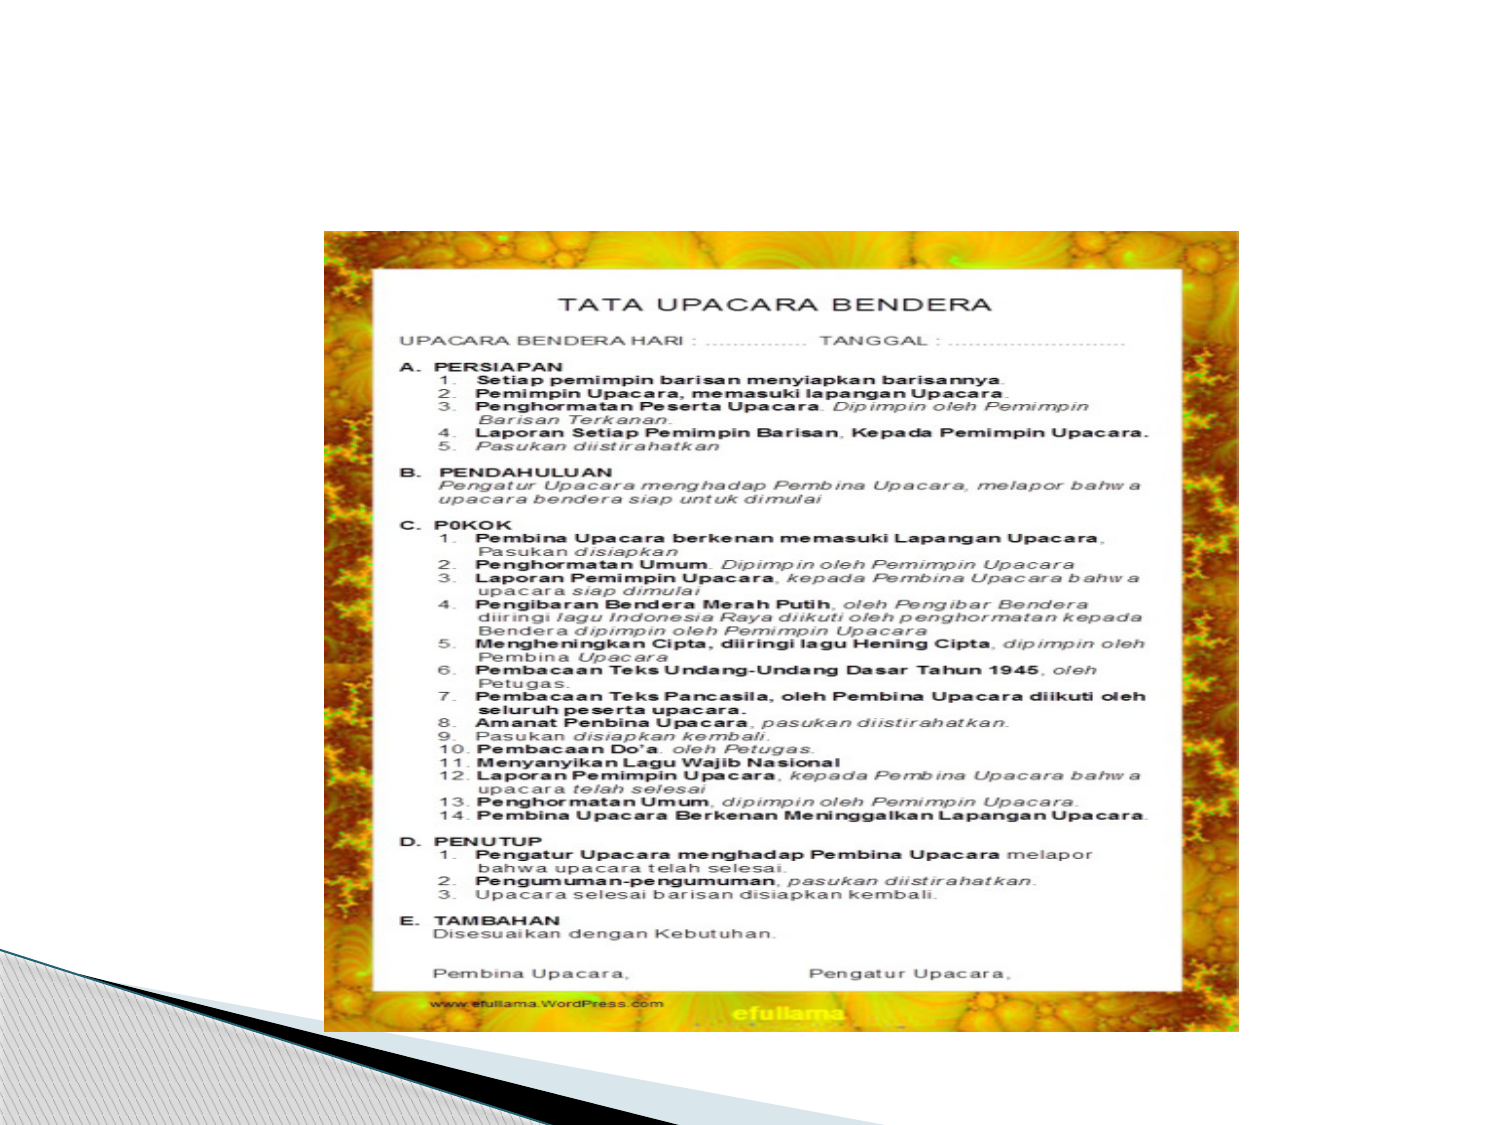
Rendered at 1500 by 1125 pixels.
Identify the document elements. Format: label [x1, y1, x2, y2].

list [324, 231, 1239, 1032]
